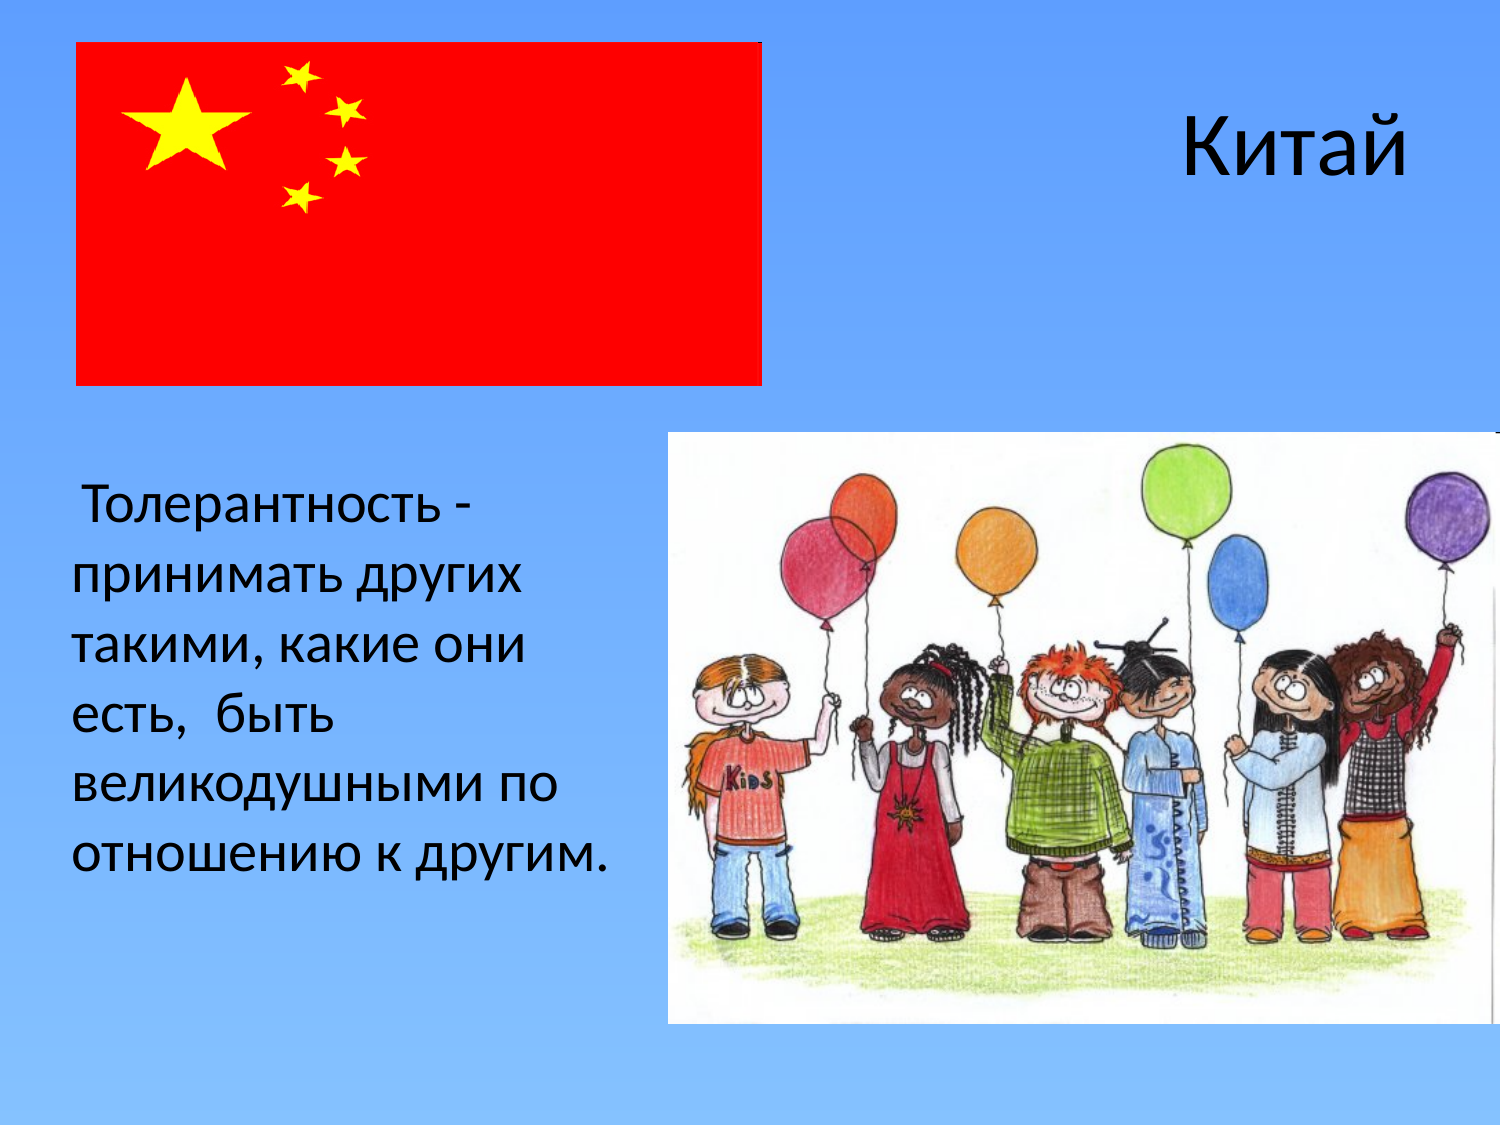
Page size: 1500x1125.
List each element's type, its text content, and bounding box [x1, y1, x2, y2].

title Китай [765, 45, 1425, 233]
list Толерантность - принимать других такими, какие они есть, быть великодушными по отношению к другим. [0, 456, 627, 1035]
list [667, 432, 1500, 1024]
picture [76, 42, 762, 386]
